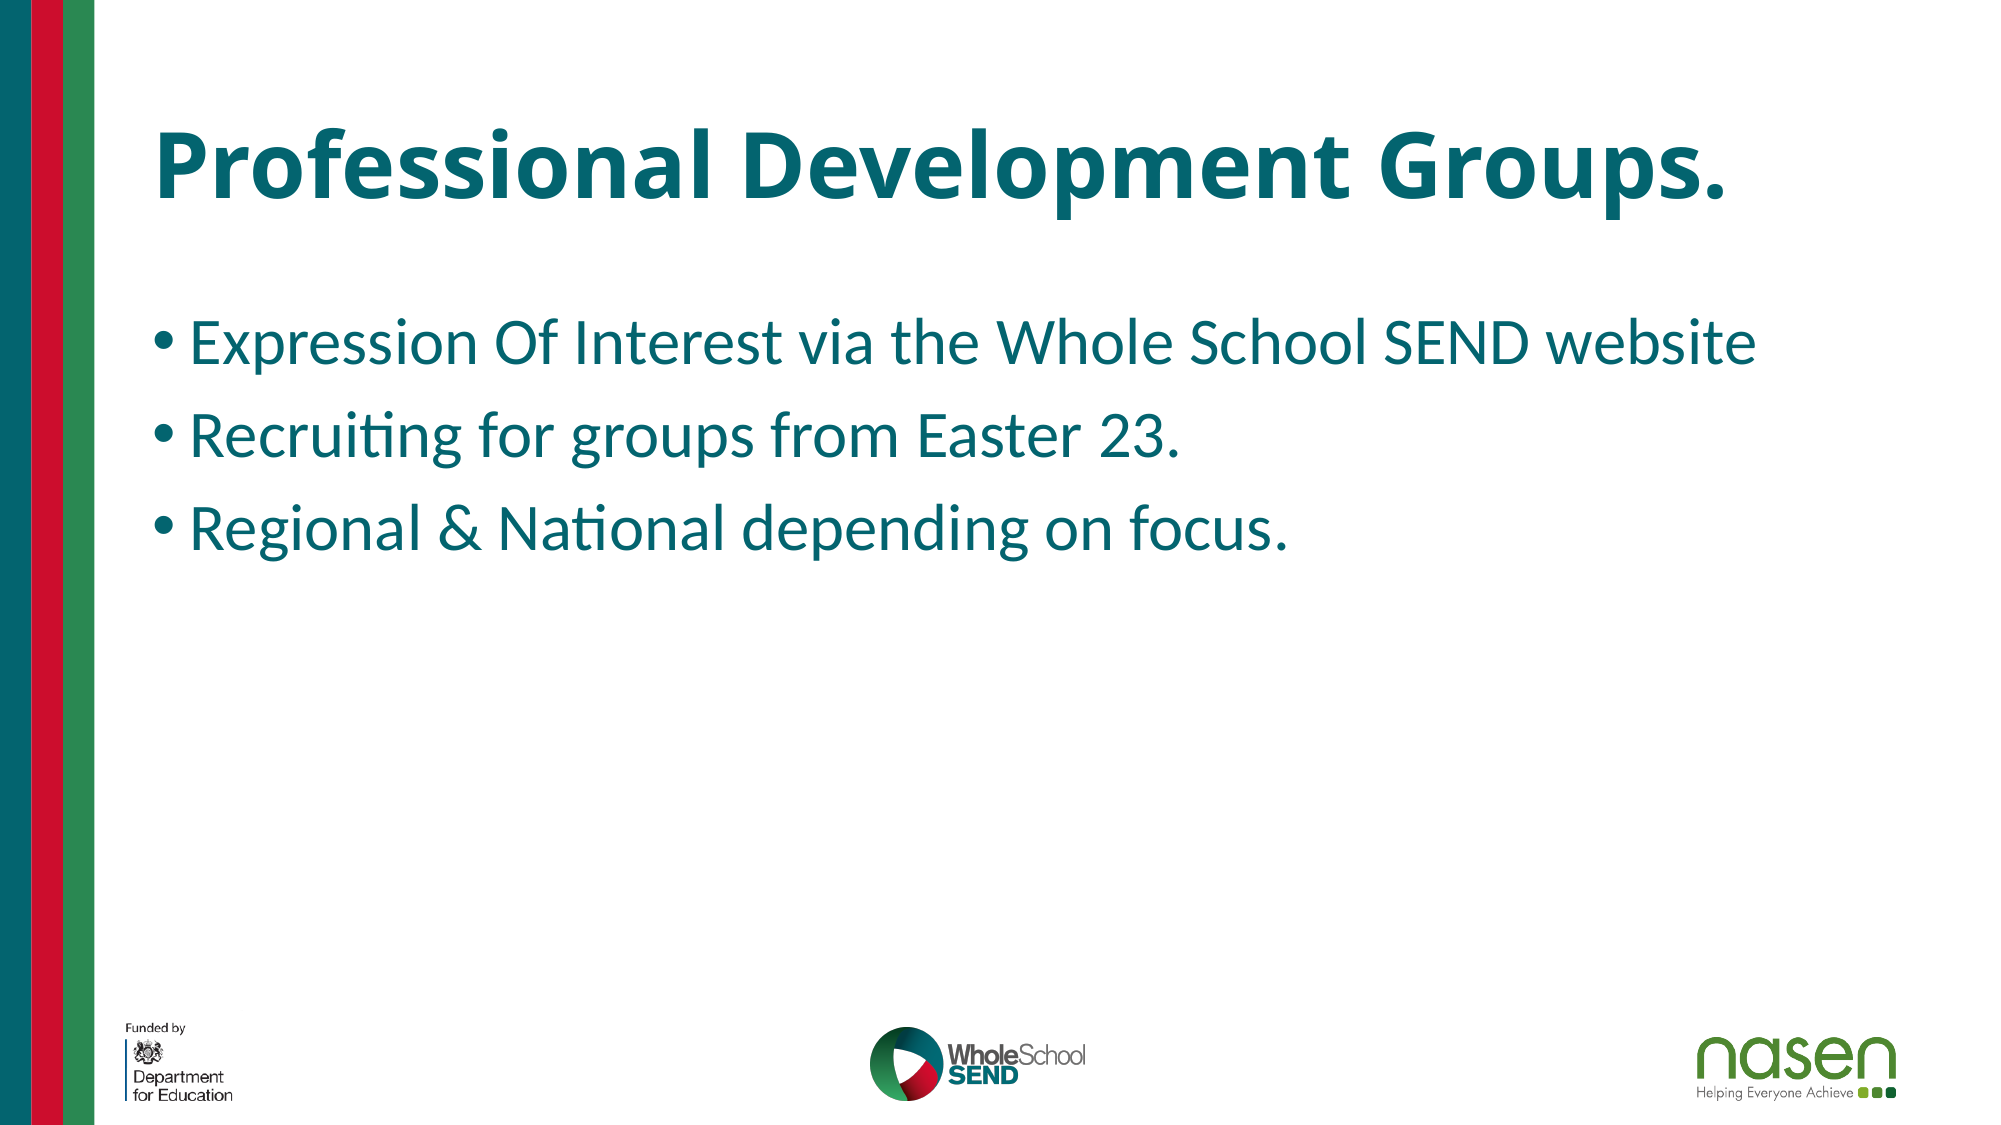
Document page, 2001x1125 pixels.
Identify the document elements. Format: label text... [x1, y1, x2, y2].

picture [1697, 1037, 1896, 1101]
picture [125, 1010, 243, 1101]
picture [870, 1027, 1085, 1101]
list Expression Of Interest via the Whole School SEND website Recruiting for groups from Easter 23. Regional & National depending on focus. [137, 299, 1863, 1014]
title Professional Development Groups. [137, 59, 1863, 278]
